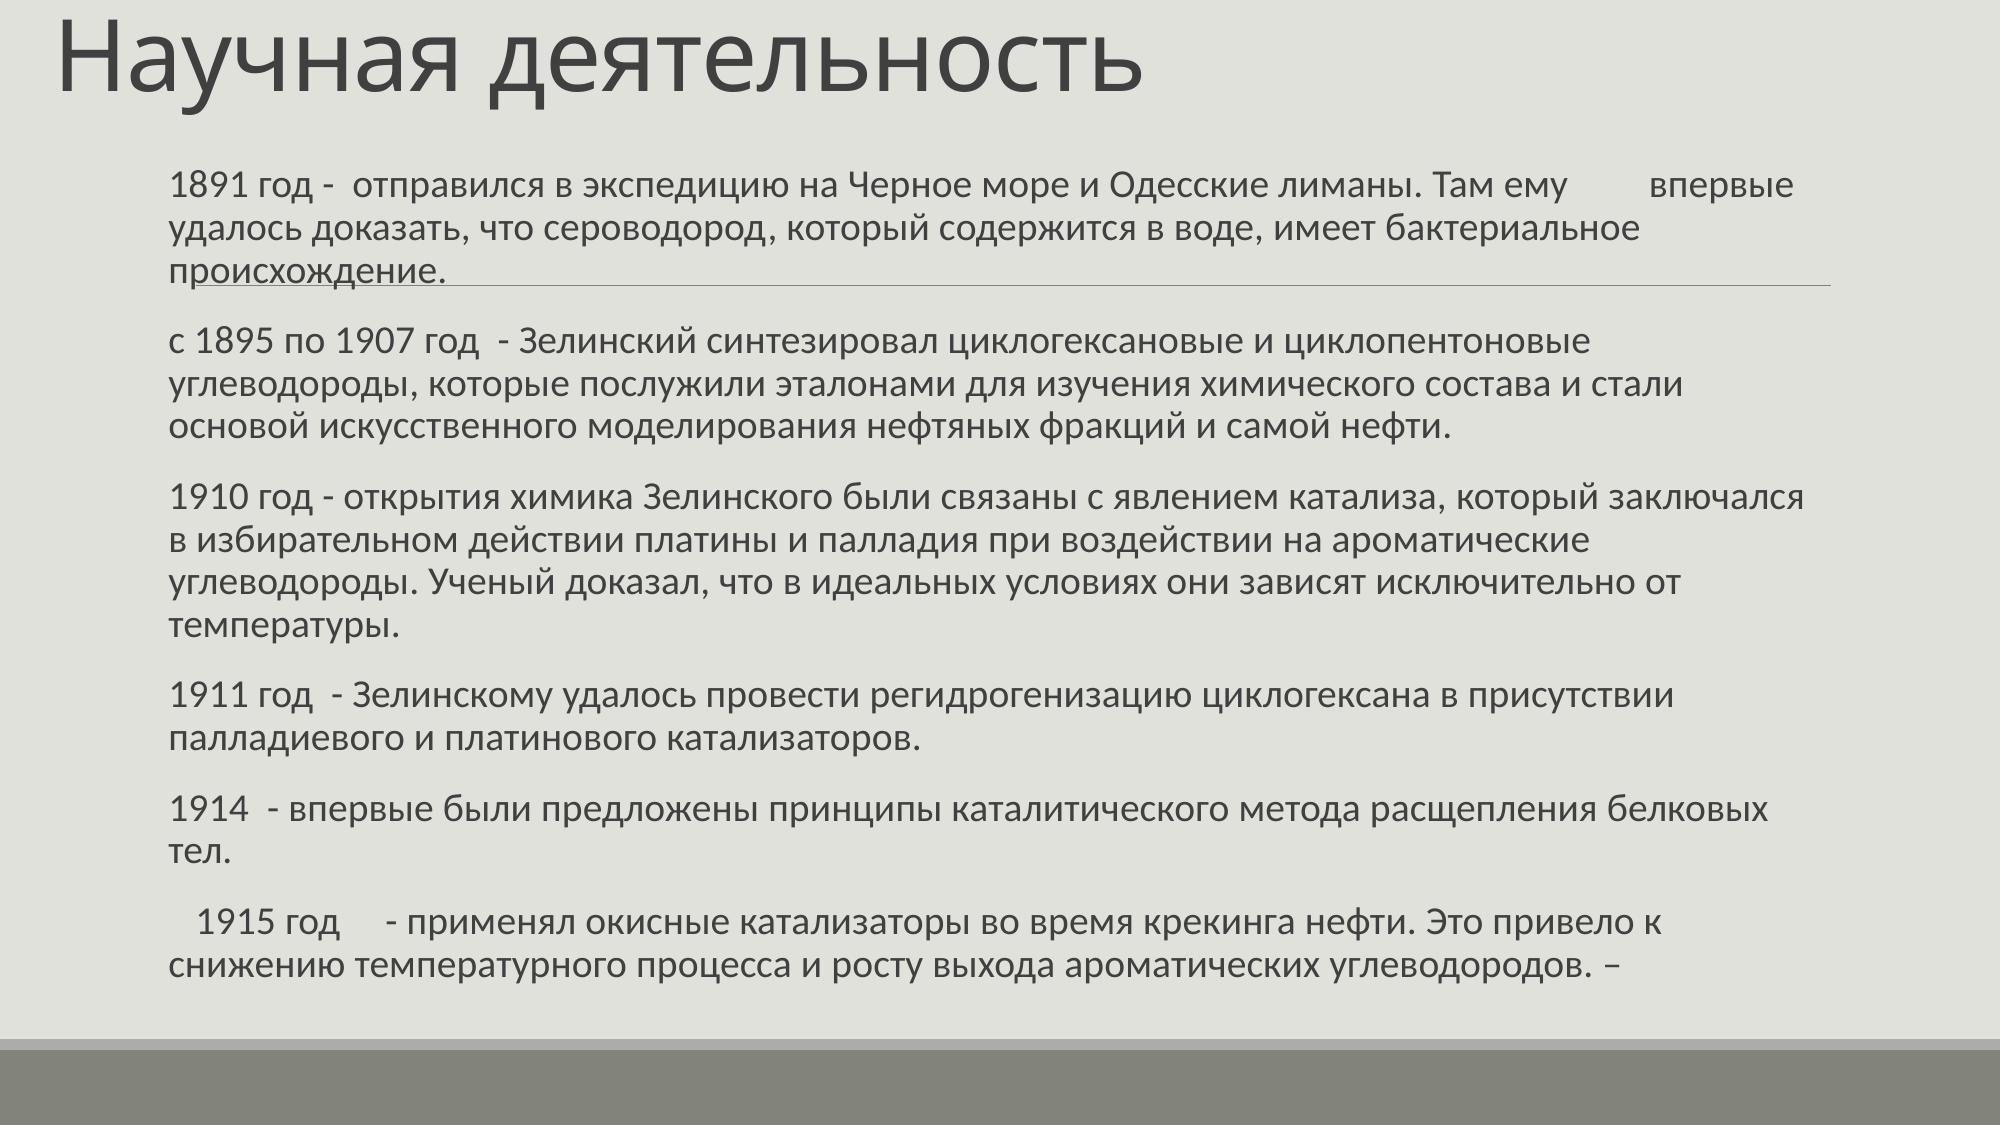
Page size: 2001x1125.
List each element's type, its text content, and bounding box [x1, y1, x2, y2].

title Научная деятельность [38, 0, 1689, 119]
list 1891 год - отправился в экспедицию на Черное море и Одесские лиманы. Там ему впервые удалось доказать, что сероводород, который содержится в воде, имеет бактериальное происхождение. с 1895 по 1907 год - Зелинский синтезировал циклогексановые и циклопентоновые углеводороды, которые послужили эталонами для изучения химического состава и стали основой искусственного моделирования нефтяных фракций и самой нефти. 1910 год - открытия химика Зелинского были связаны с явлением катализа, который заключался в избирательном действии платины и палладия при воздействии на ароматические углеводороды. Ученый доказал, что в идеальных условиях они зависят исключительно от температуры. 1911 год - Зелинскому удалось провести регидрогенизацию циклогексана в присутствии палладиевого и платинового катализаторов. 1914 - впервые были предложены принципы каталитического метода расщепления белковых тел. 1915 год - применял окисные катализаторы во время крекинга нефти. Это привело к снижению температурного процесса и росту выхода ароматических углеводородов. – [154, 155, 1830, 998]
